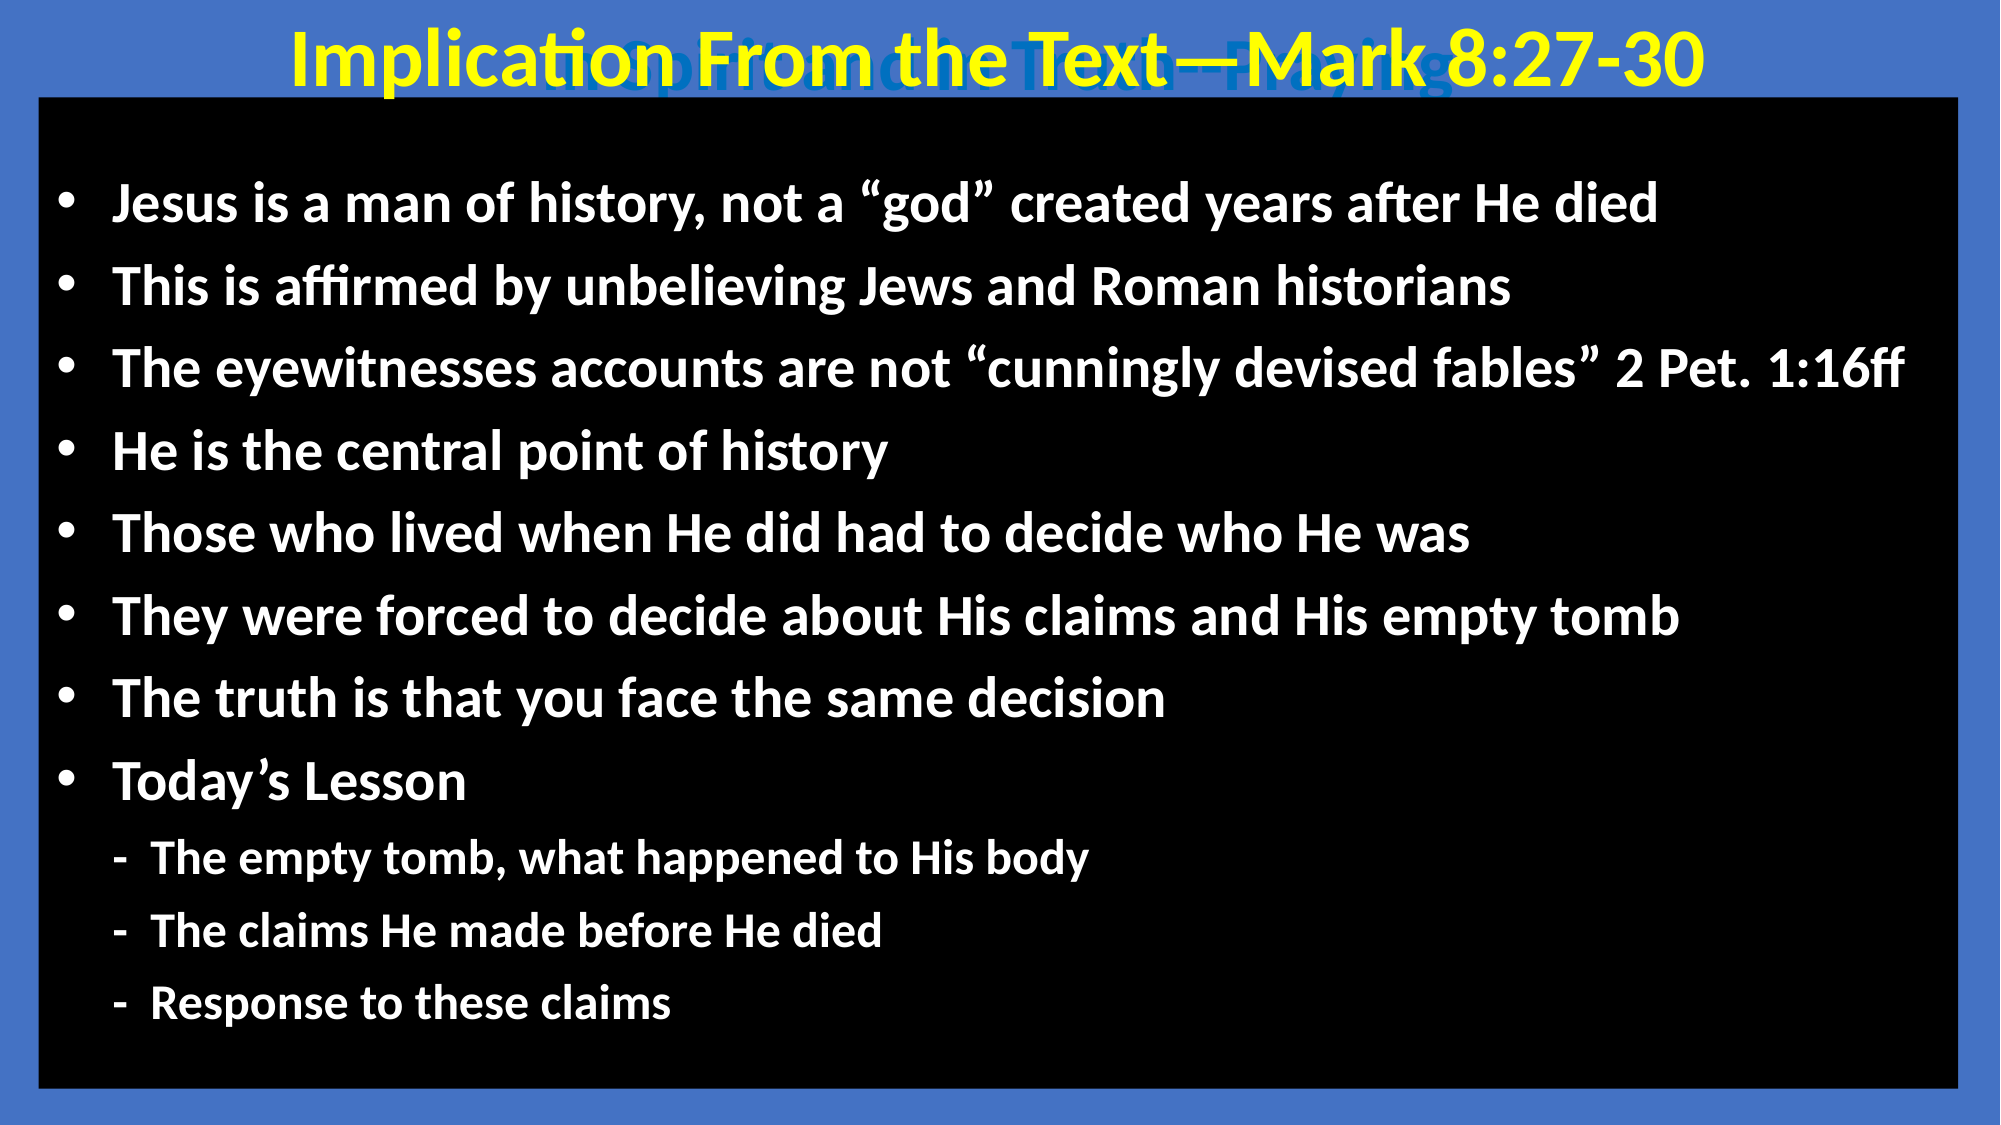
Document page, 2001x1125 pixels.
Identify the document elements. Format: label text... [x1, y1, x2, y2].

text_box [38, 111, 1959, 1089]
text_box Implication From the Text—Mark 8:27-30 [38, 0, 1959, 111]
text_box Jesus is a man of history, not a “god” created years after He died This is affirmed by unbelieving Jews and Roman historians The eyewitnesses accounts are not “cunningly devised fables” 2 Pet. 1:16ff He is the central point of history Those who lived when He did had to decide who He was They were forced to decide about His claims and His empty tomb The truth is that you face the same decision Today’s Lesson - The empty tomb, what happened to His body - The claims He made before He died - Response to these claims [41, 111, 1959, 1038]
